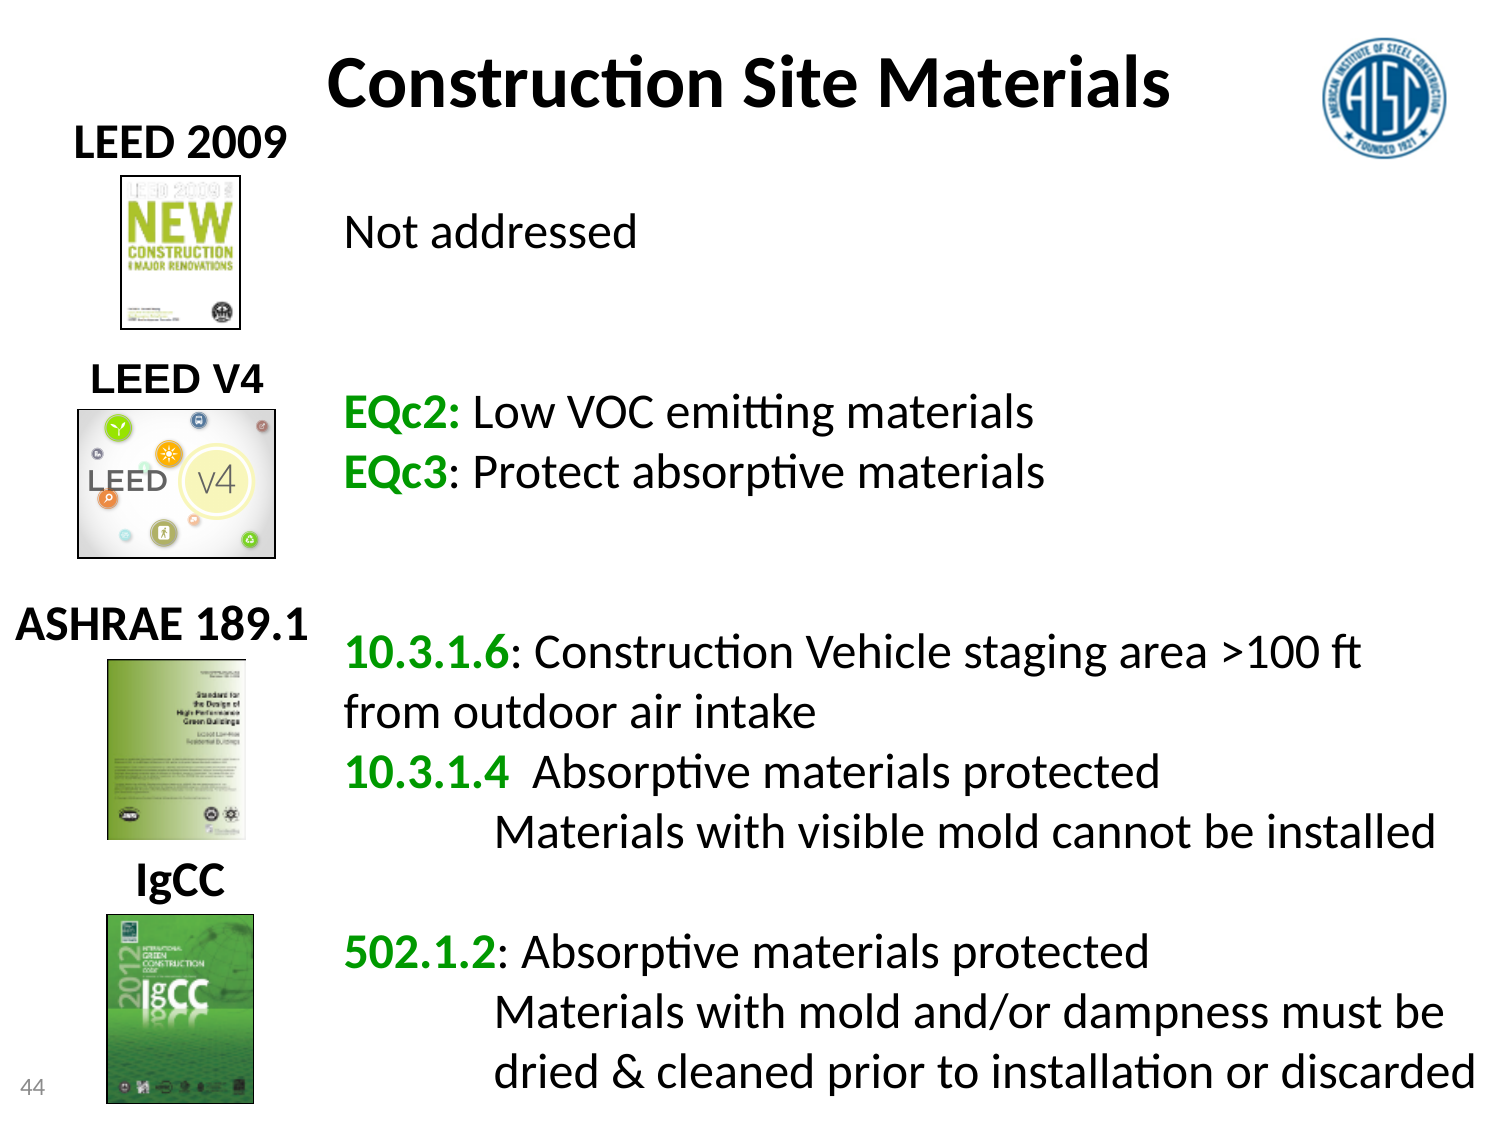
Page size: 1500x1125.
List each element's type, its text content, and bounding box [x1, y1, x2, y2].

text_box LEED V4 [24, 344, 329, 410]
text_box IgCC [86, 839, 274, 914]
text_box Construction Site Materials [0, 24, 1500, 130]
picture [106, 658, 246, 840]
picture [121, 176, 240, 329]
slide_number 44 [5, 1055, 356, 1116]
text_box ASHRAE 189.1 [0, 583, 360, 658]
text_box Not addressed EQc2: Low VOC emitting materials EQc3: Protect absorptive materials 10.3.1.6: Construction Vehicle staging area >100 ft from outdoor air intake 10.3.1.4 Absorptive materials protected Materials with visible mold cannot be installed 502.1.2: Absorptive materials protected Materials with mold and/or dampness must be dried & cleaned prior to installation or discarded [328, 130, 1500, 1106]
picture [78, 410, 275, 558]
text_box LEED 2009 [28, 100, 333, 176]
picture [107, 914, 254, 1103]
